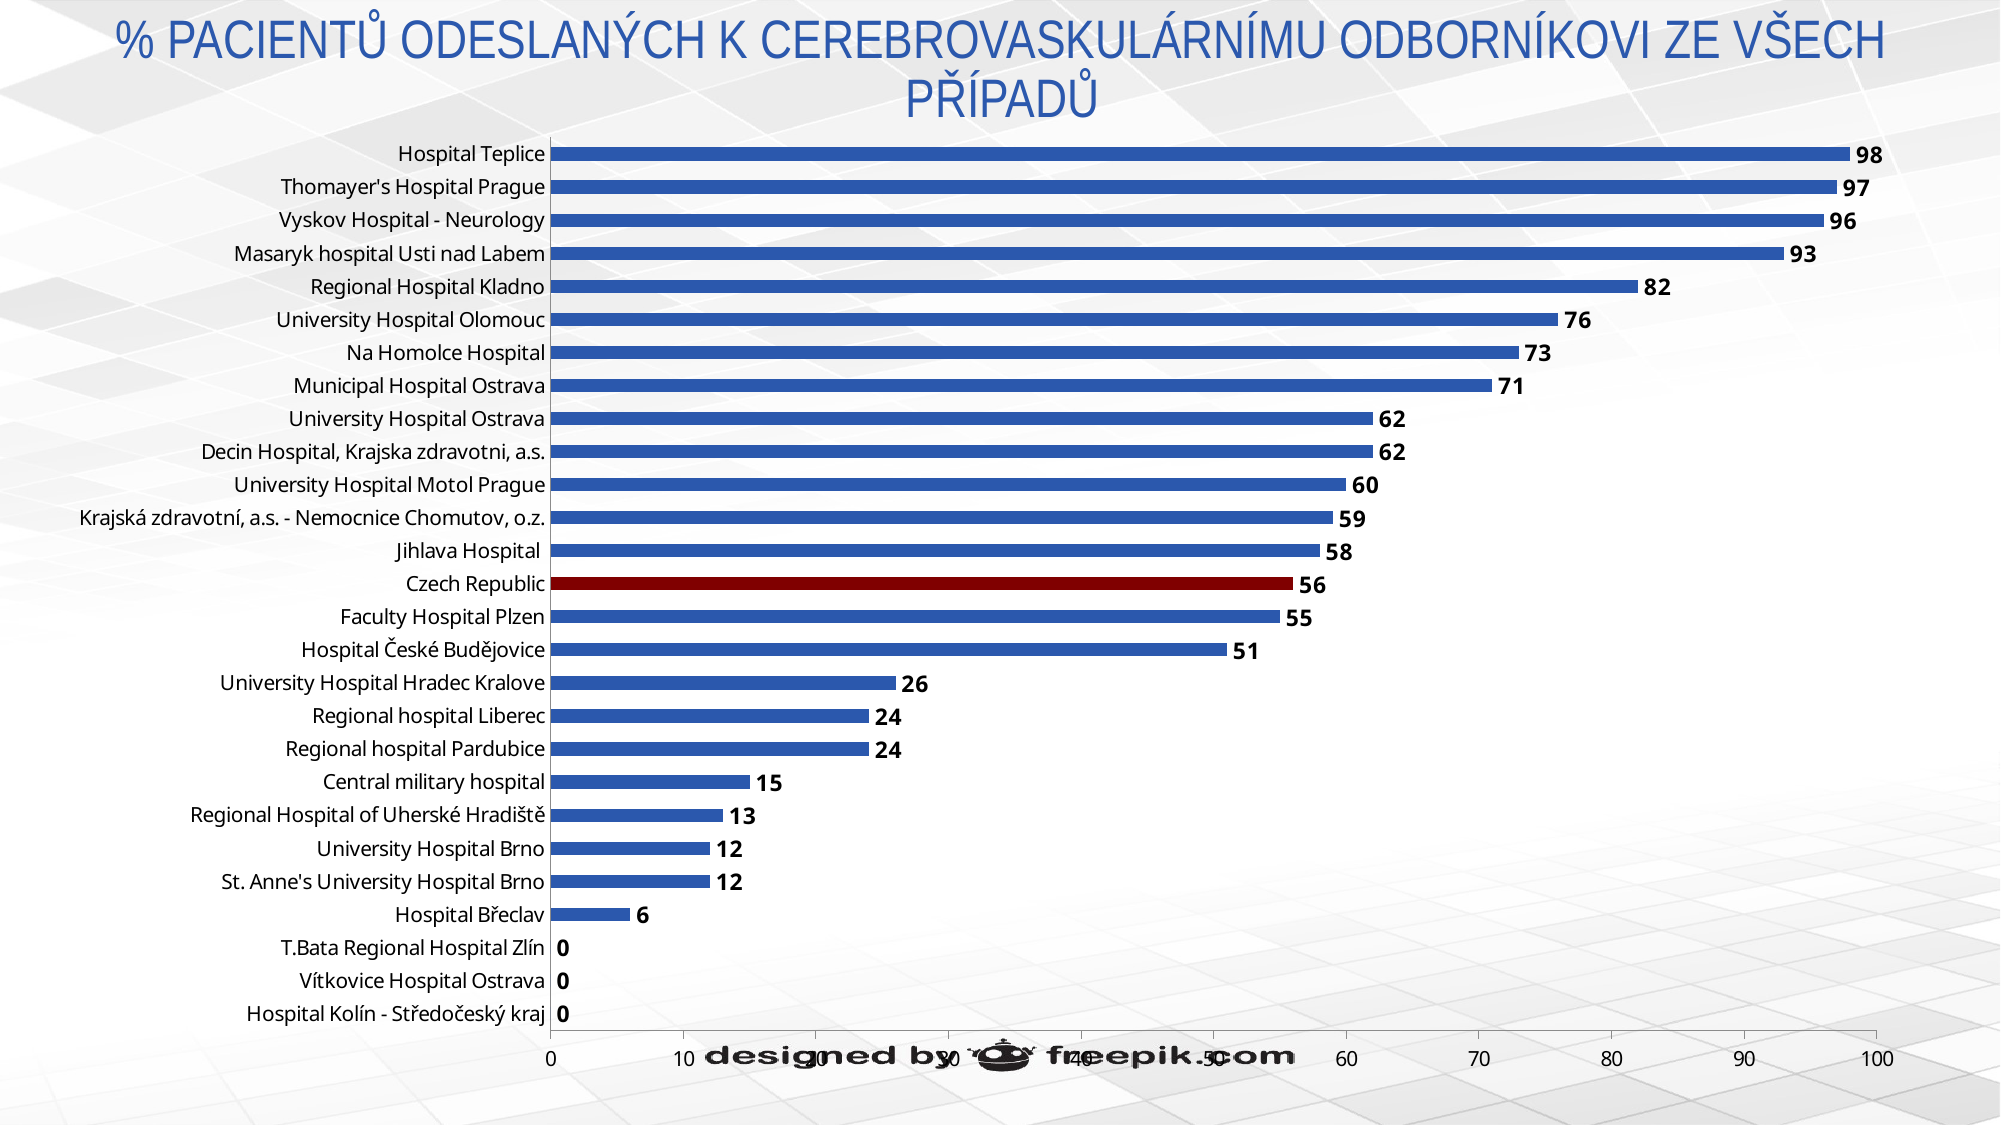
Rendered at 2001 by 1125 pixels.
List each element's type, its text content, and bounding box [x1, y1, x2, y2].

chart [41, 118, 1932, 1093]
picture [0, 0, 2001, 1125]
title % PACIENTŮ ODESLANÝCH K CEREBROVASKULÁRNÍMU ODBORNÍKOVI ZE VŠECH PŘÍPADŮ [43, 35, 1962, 107]
